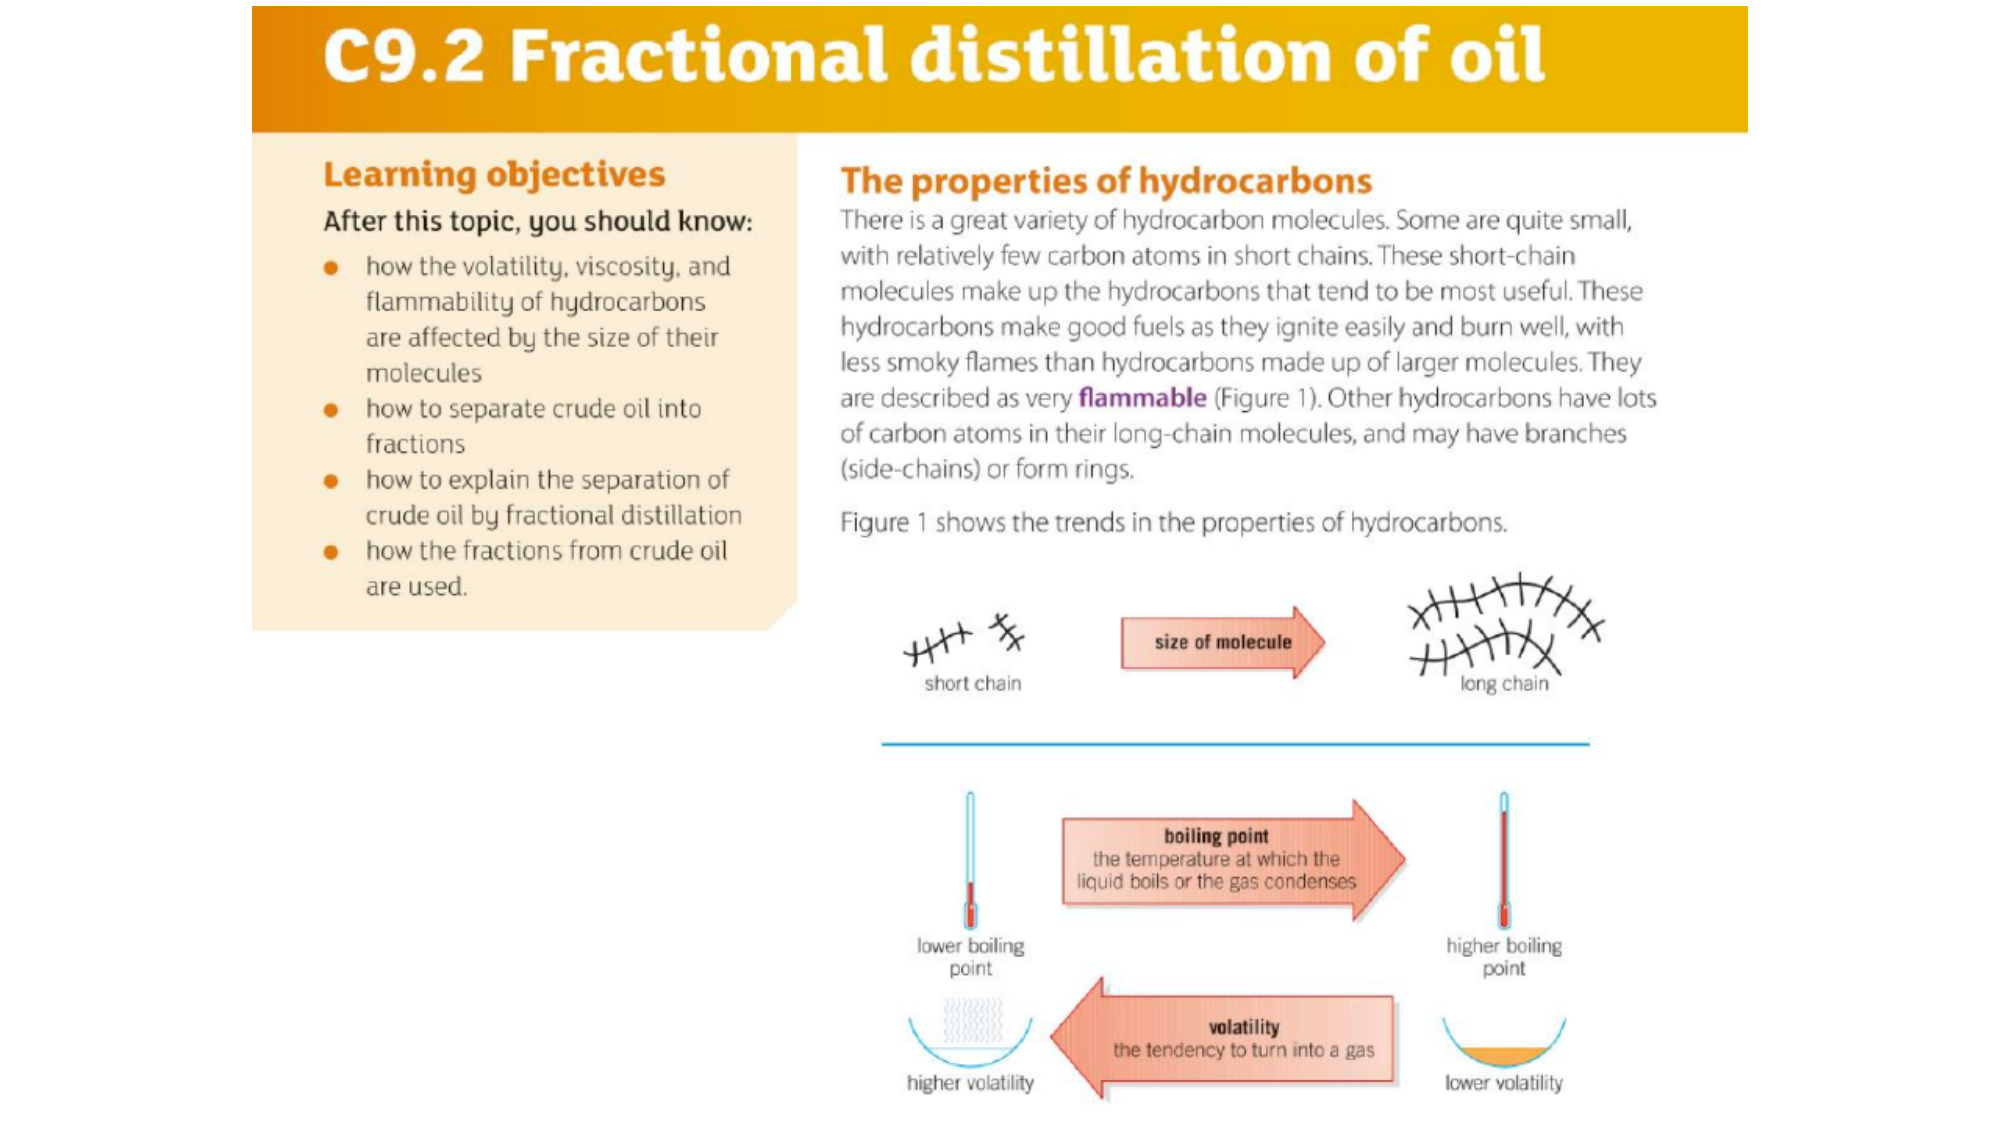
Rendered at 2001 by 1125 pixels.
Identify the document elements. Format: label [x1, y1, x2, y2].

picture [252, 6, 1748, 1118]
